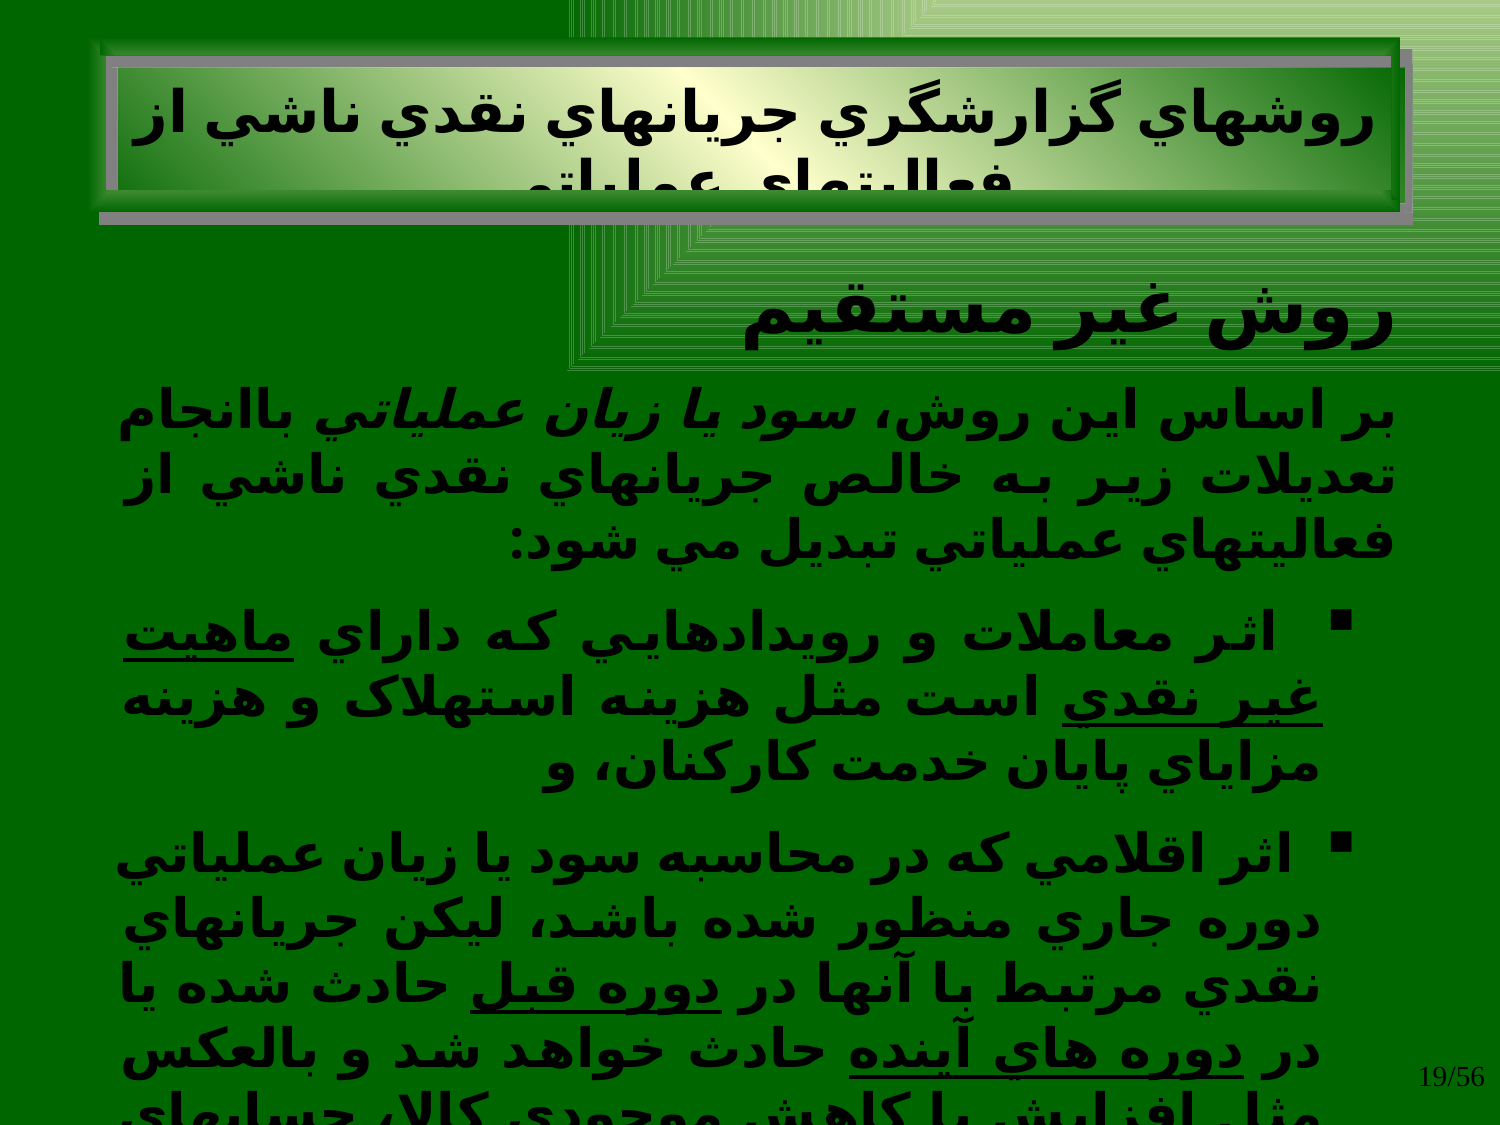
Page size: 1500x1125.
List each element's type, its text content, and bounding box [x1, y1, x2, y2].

text_box [99, 37, 1400, 200]
title روشهاي گزارشگري جريانهاي نقدي ناشي از فعاليتهاي عملياتي [119, 69, 1391, 190]
text_box 19/56 [1413, 1049, 1500, 1125]
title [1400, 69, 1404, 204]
text_box [87, 37, 1401, 213]
text_box روش غير مستقيم بر اساس اين روش، سود يا زيان عملياتي باانجام تعديلات زير به خالص جريانهاي نقدي ناشي از فعاليتهاي عملياتي تبديل مي شود: اثر معاملات و رويدادهايي که داراي ماهيت غير نقدي است مثل هزينه استهلاک و هزينه مزاياي پايان خدمت کارکنان، و اثر اقلامي که در محاسبه سود يا زيان عملياتي دوره جاري منظور شده باشد، ليکن جريانهاي نقدي مرتبط با آنها در دوره قبل حادث شده يا در دوره هاي آينده حادث خواهد شد و بالعکس مثل افزايش يا کاهش موجودي کالا، حسابهاي دريافتني و پرداختني نسبت به مانده پايان دوره قبل. [99, 249, 1413, 1125]
